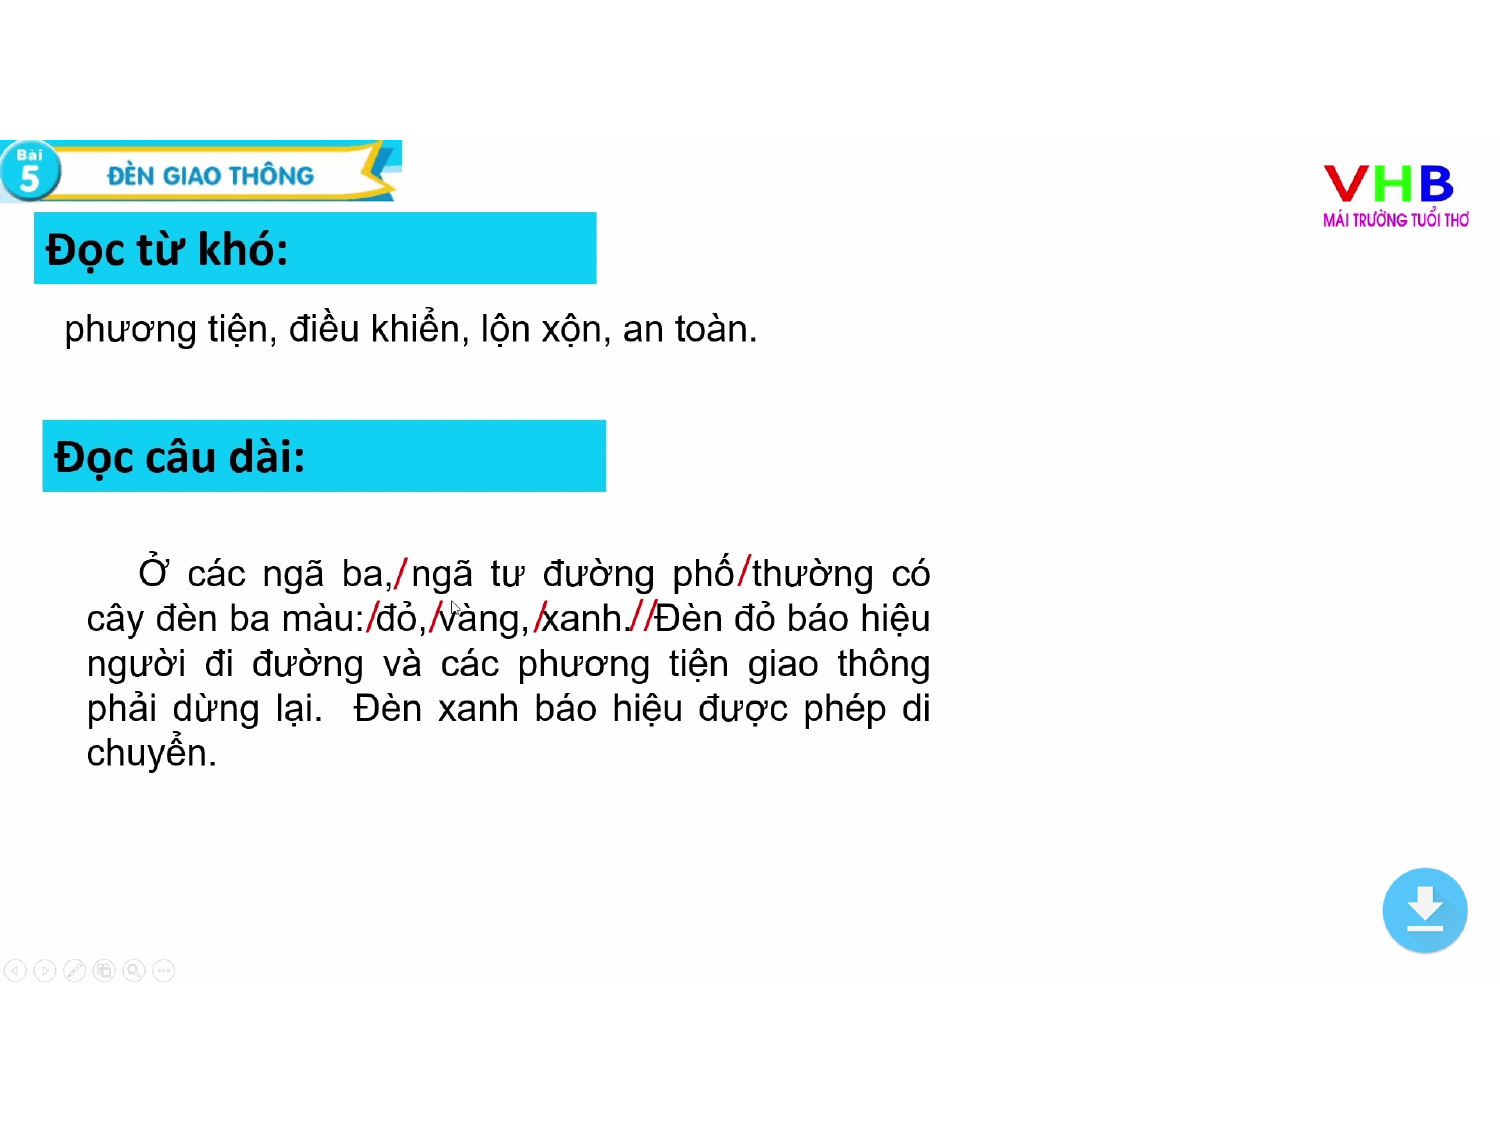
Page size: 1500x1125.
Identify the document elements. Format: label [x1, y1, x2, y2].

picture [0, 140, 1500, 985]
